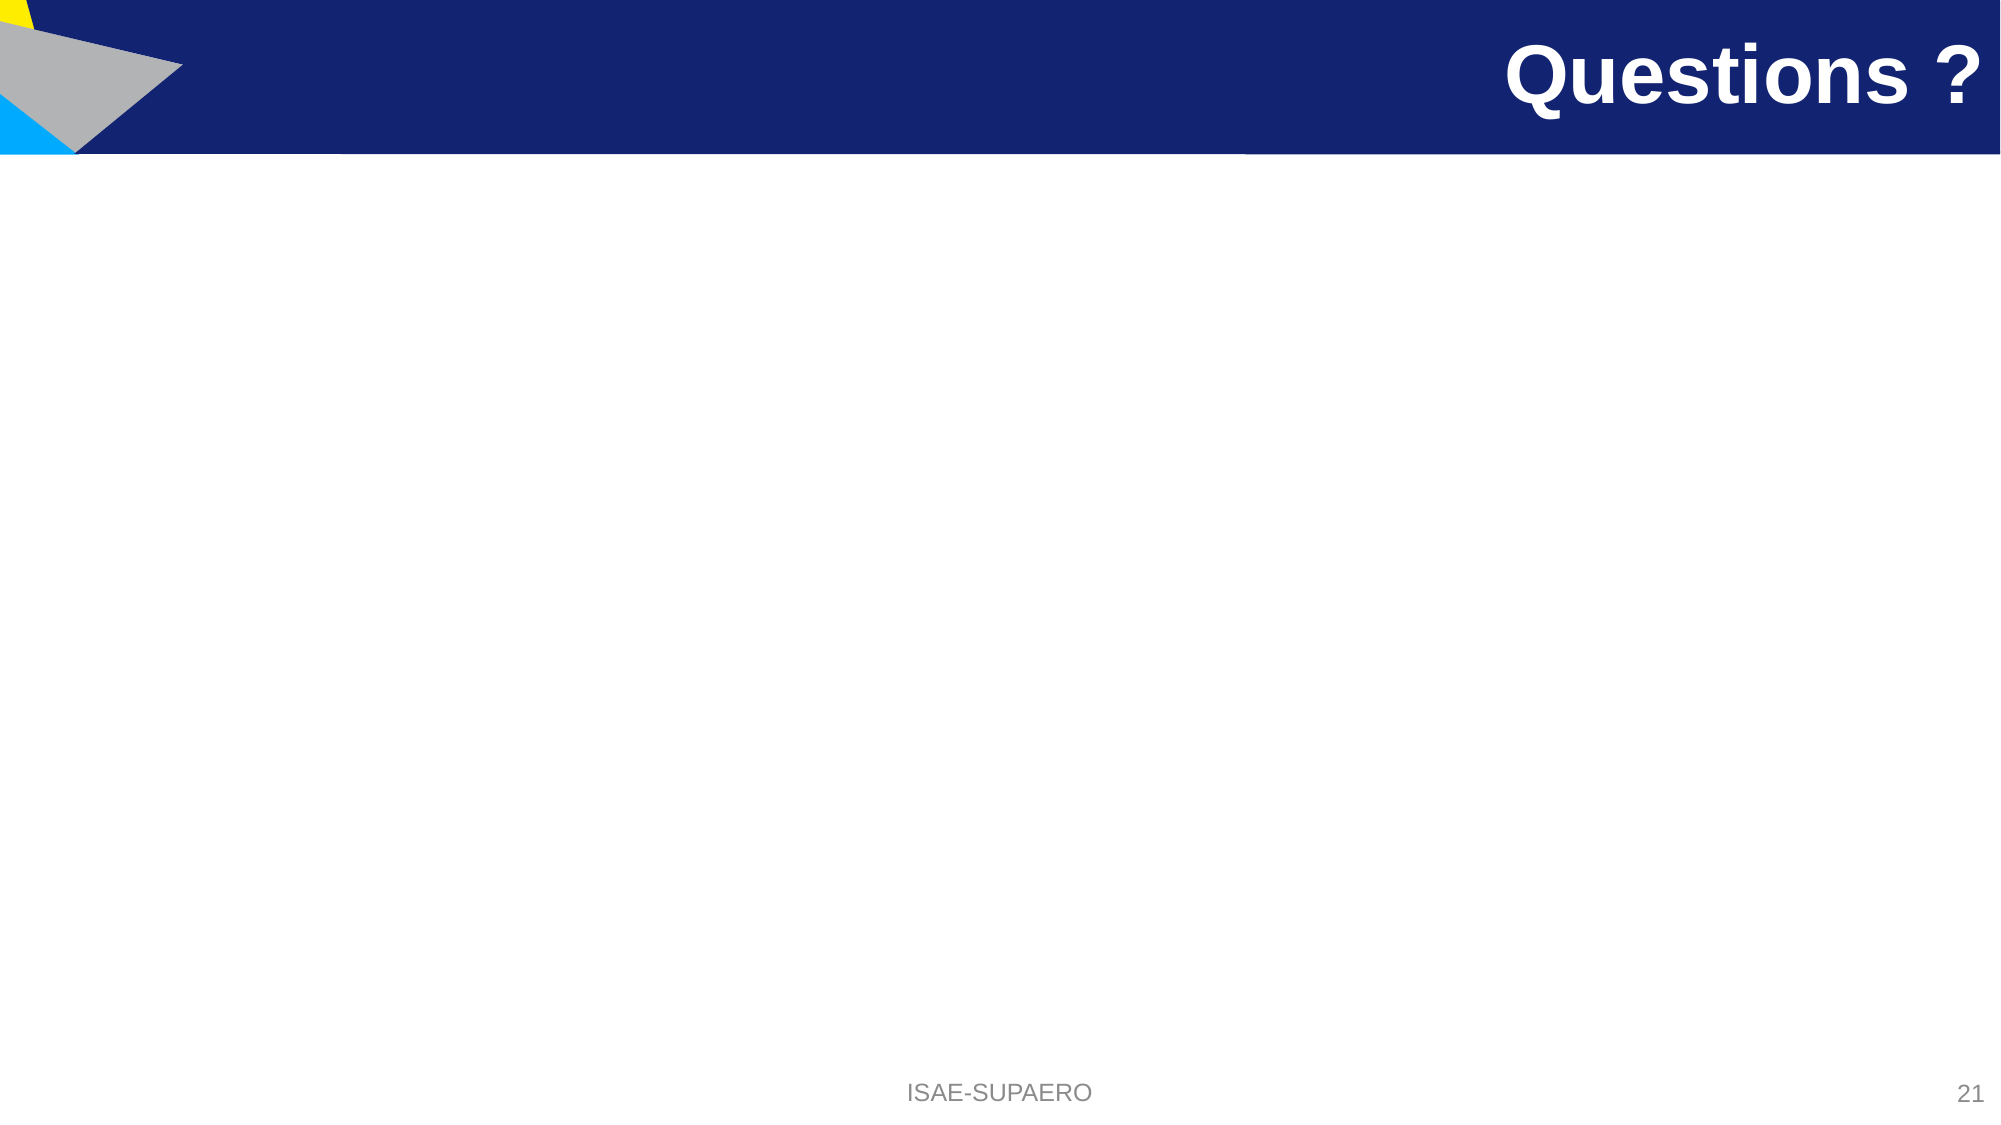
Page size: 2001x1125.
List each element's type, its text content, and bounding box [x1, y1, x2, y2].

slide_number 21 [1550, 1062, 2000, 1122]
footer ISAE-SUPAERO [662, 1061, 1338, 1122]
title Questions ? [107, 0, 2000, 154]
